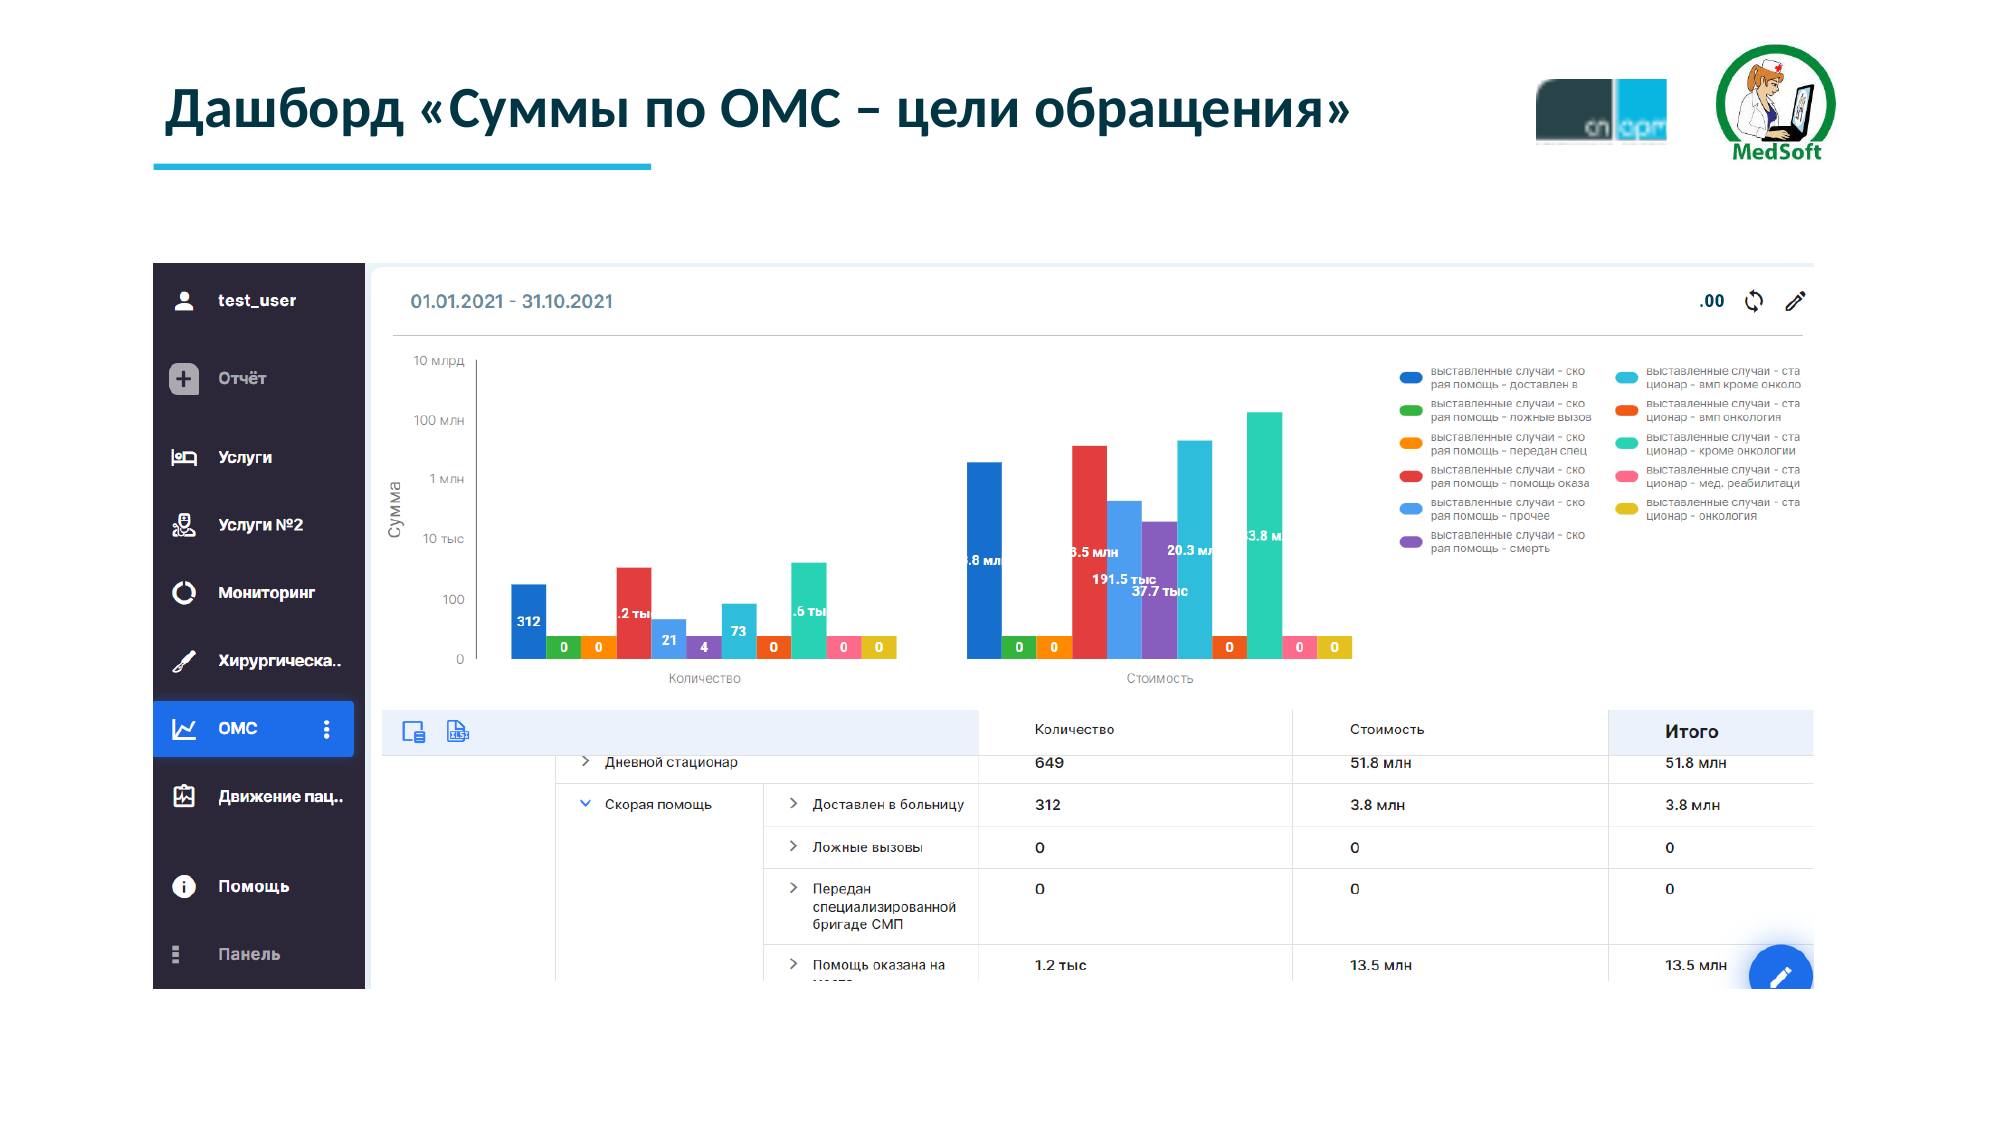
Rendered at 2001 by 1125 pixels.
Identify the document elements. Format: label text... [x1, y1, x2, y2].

picture [153, 263, 1814, 989]
text_box [153, 163, 652, 171]
title Дашборд «Суммы по ОМС – цели обращения» [137, 0, 1863, 218]
